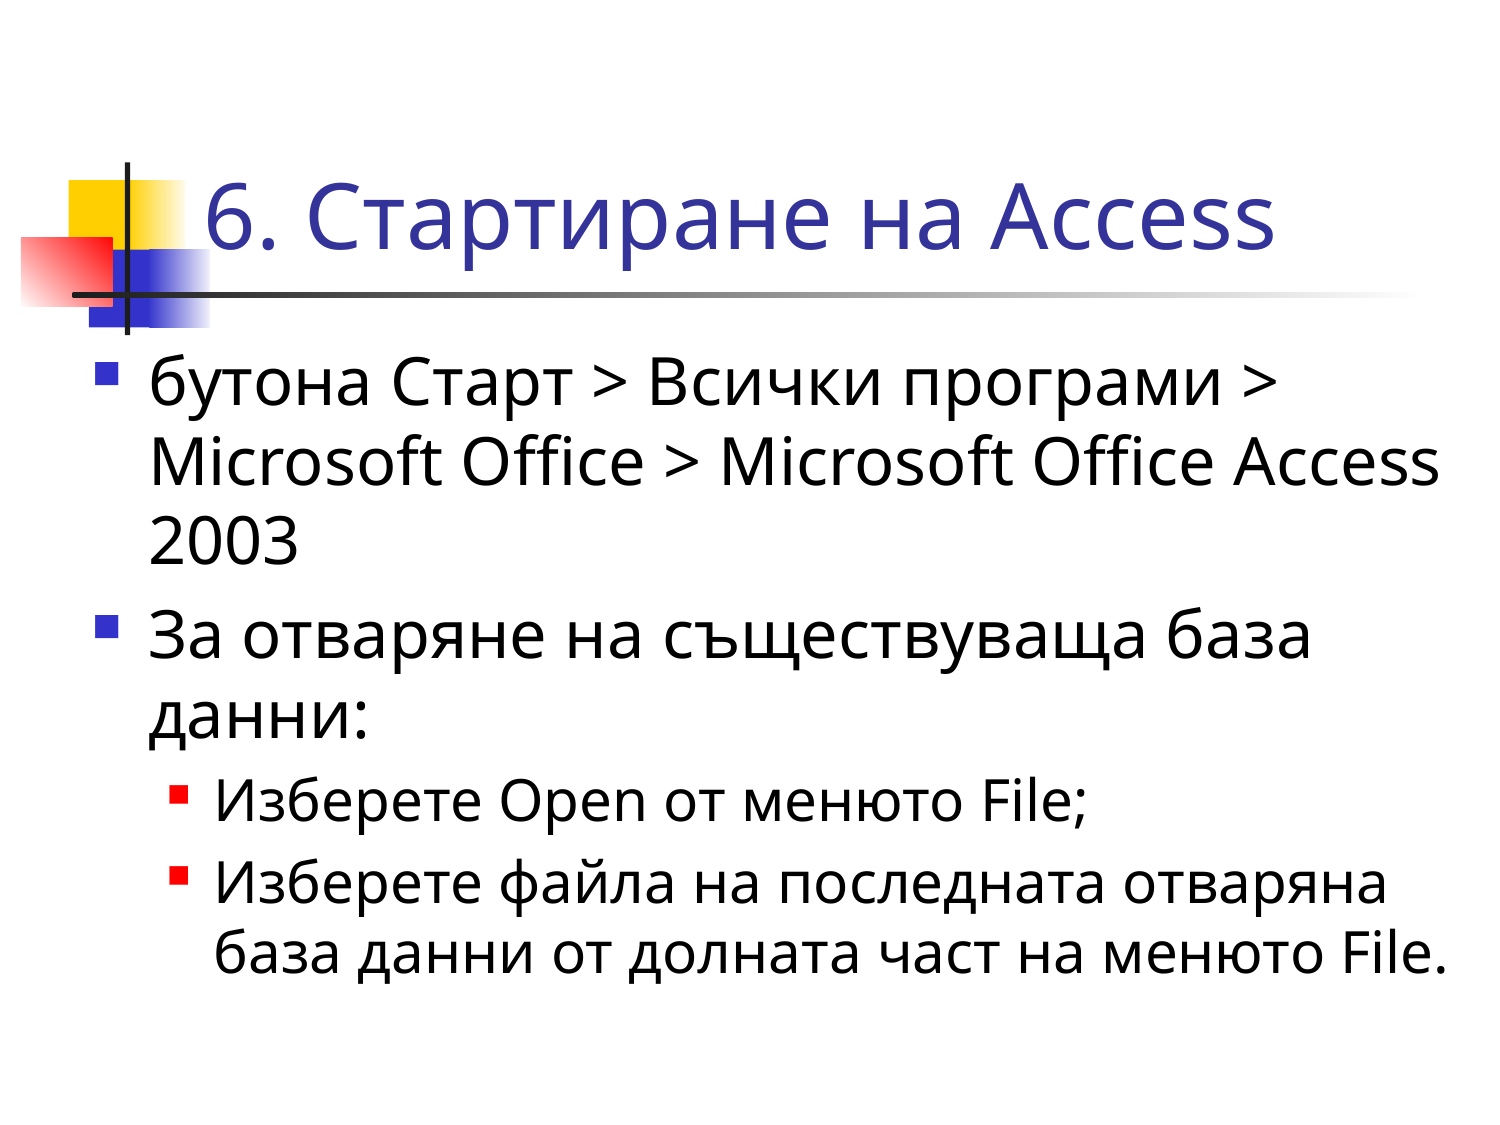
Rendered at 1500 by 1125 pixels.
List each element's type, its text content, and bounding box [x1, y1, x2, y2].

list бутона Старт > Всички програми > Мicrosoft Оffice > Мicrosoft Оffice Аccess 2003 За отваряне на съществуваща база данни: Изберете Open от менюто File; Изберете файла на последната отваряна база данни от долната част на менюто File. [76, 330, 1470, 1007]
title 6. Стартиране на Access [188, 34, 1468, 276]
